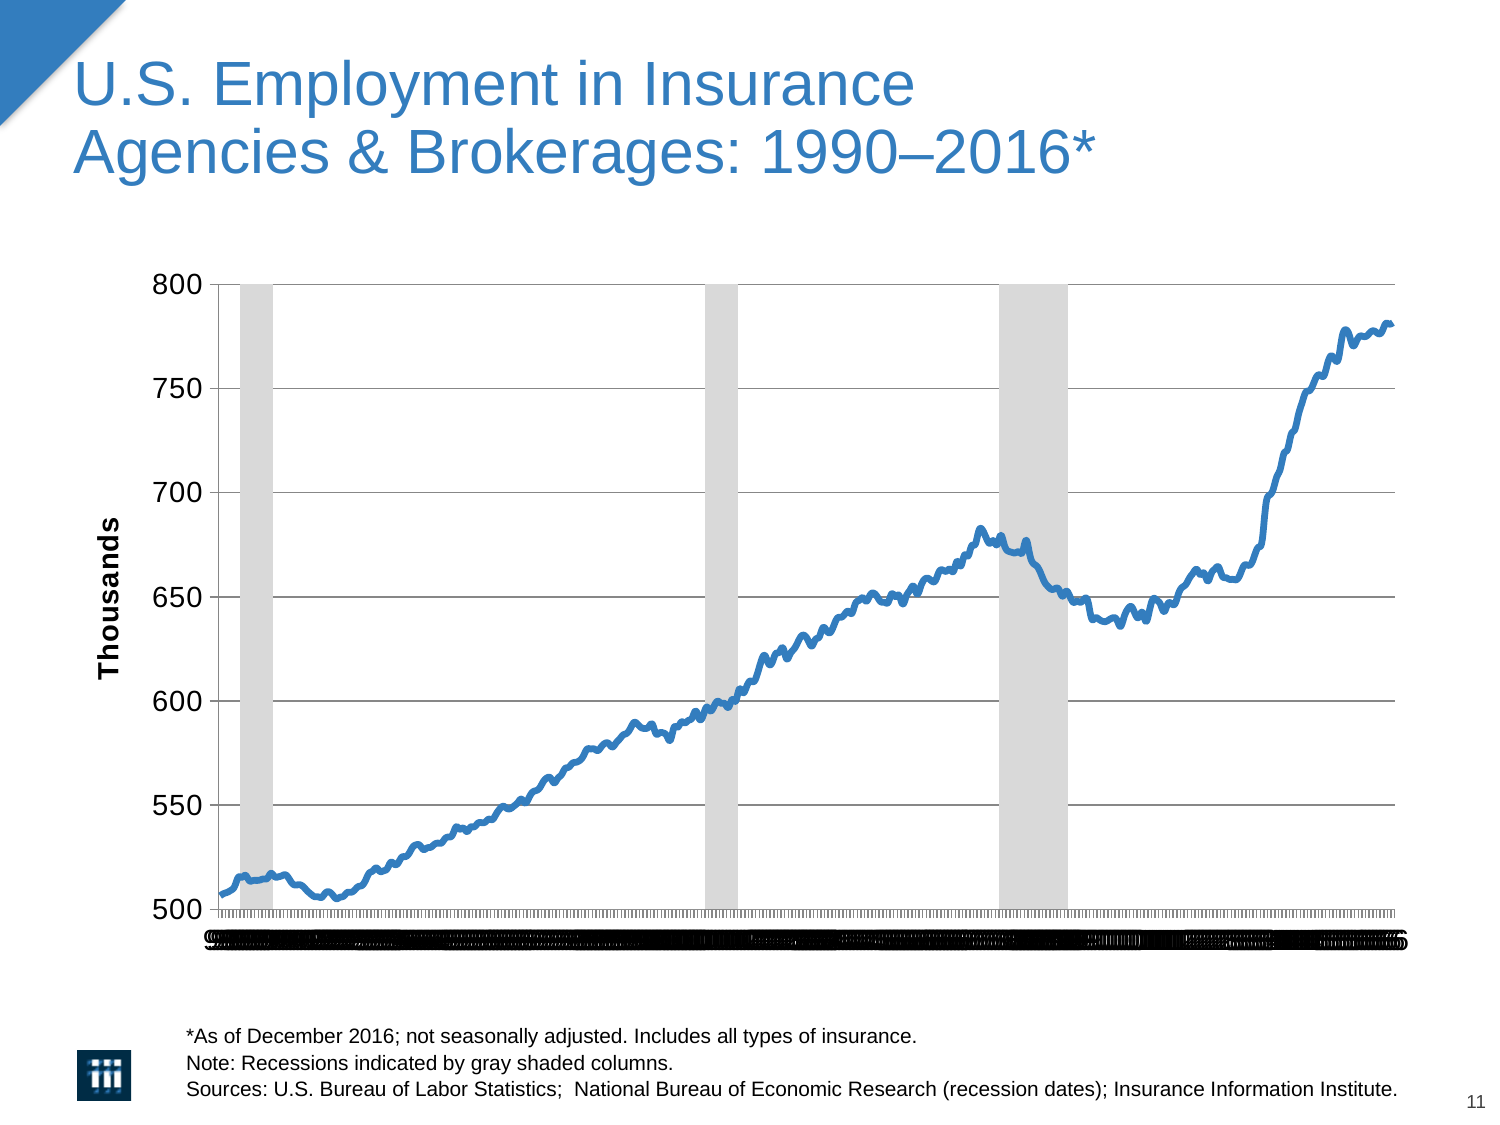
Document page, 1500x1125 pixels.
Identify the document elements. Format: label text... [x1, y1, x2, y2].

chart [76, 251, 1477, 992]
list *As of December 2016; not seasonally adjusted. Includes all types of insurance. Note: Recessions indicated by gray shaded columns. Sources: U.S. Bureau of Labor Statistics; National Bureau of Economic Research (recession dates); Insurance Information Institute. [186, 1032, 1446, 1101]
title U.S. Employment in Insurance Agencies & Brokerages: 1990–2016* [58, 38, 1446, 195]
